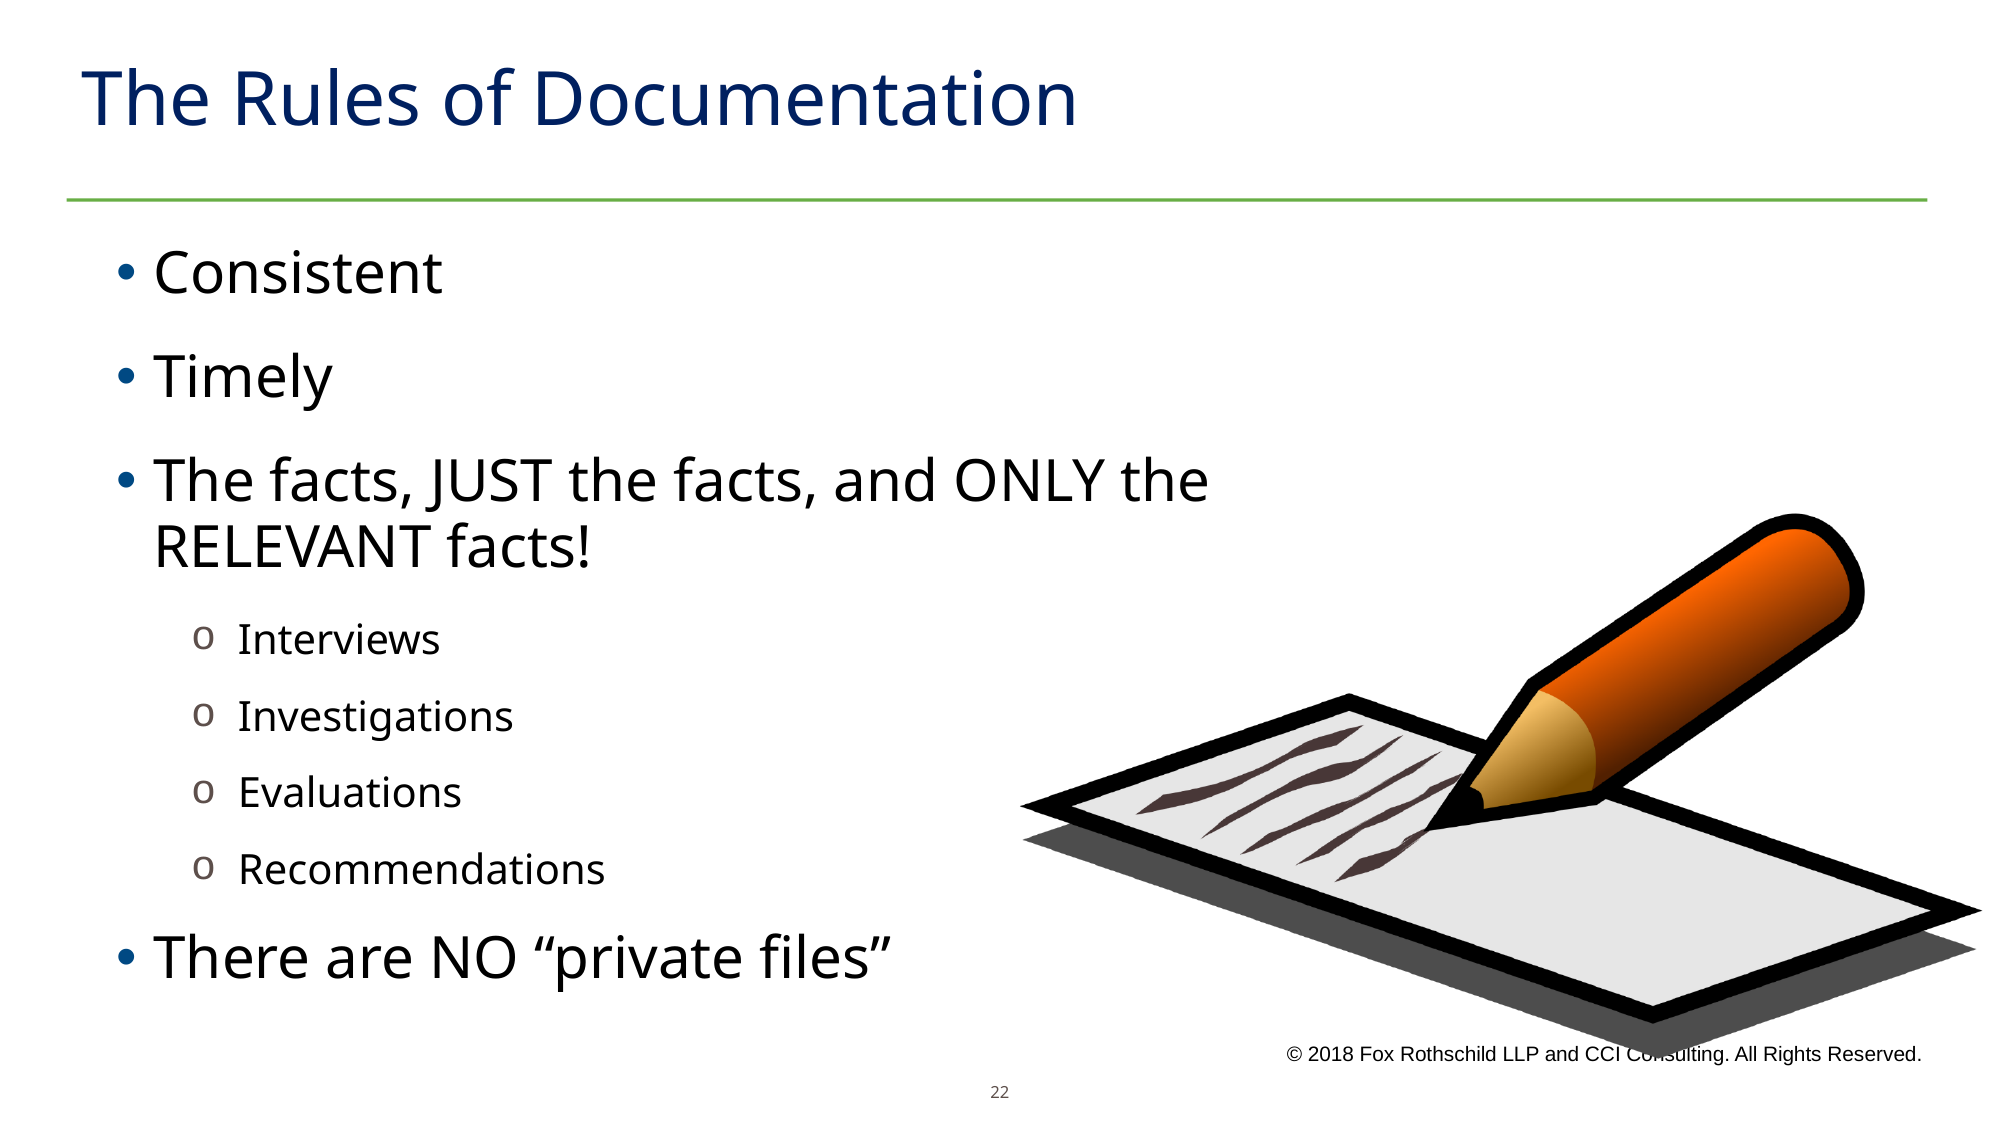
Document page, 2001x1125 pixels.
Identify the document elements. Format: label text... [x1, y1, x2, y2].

slide_number 22 [933, 1074, 1010, 1113]
list Consistent Timely The facts, JUST the facts, and ONLY the RELEVANT facts! Interviews Investigations Evaluations Recommendations There are NO “private files” [100, 232, 1439, 1113]
picture [1013, 285, 1984, 1125]
title The Rules of Documentation [66, 50, 1928, 150]
